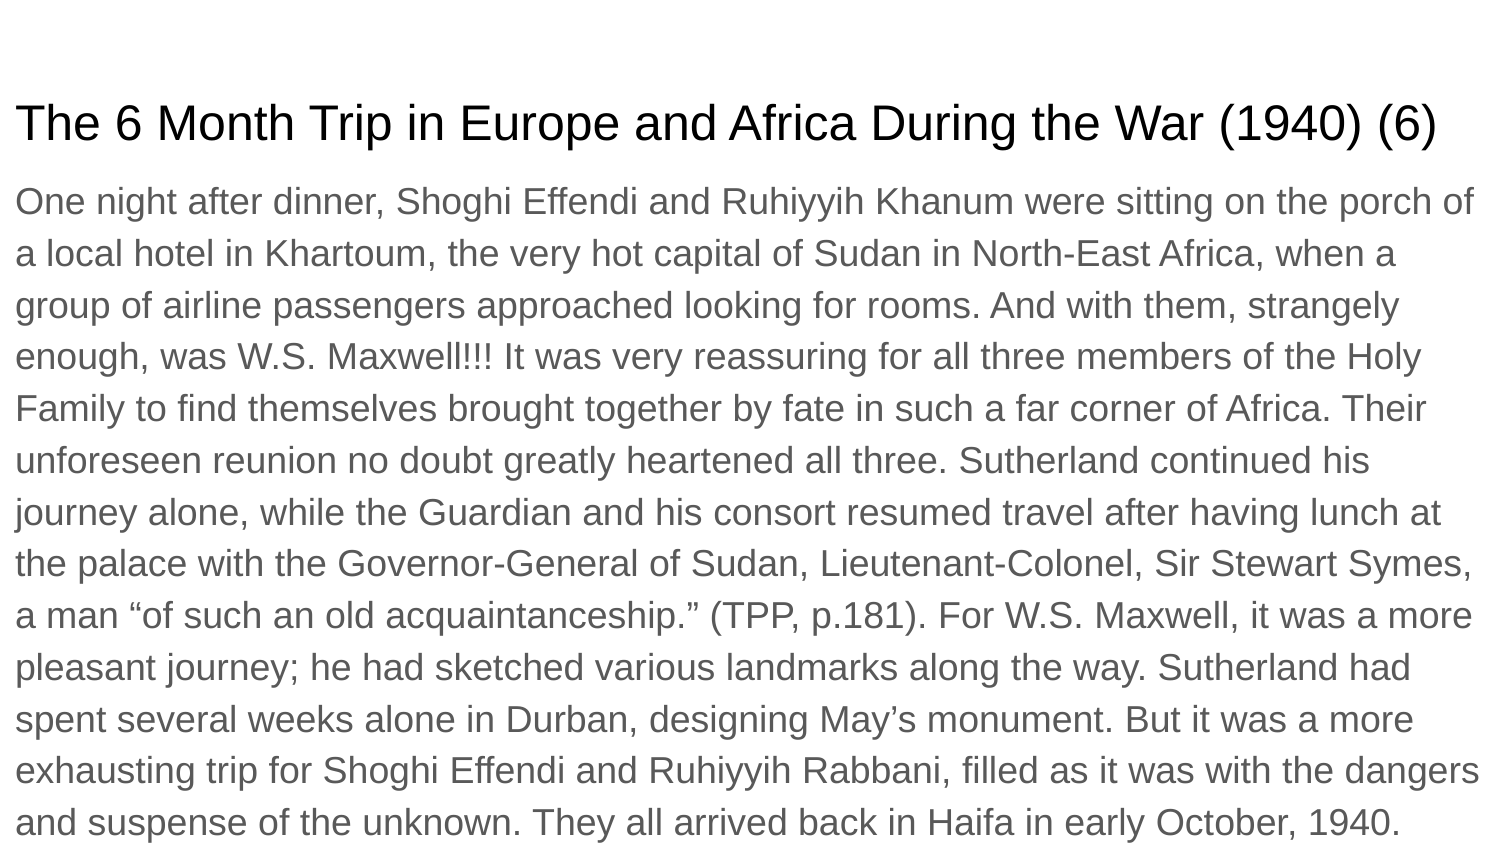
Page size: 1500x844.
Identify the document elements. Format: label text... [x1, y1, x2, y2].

list One night after dinner, Shoghi Effendi and Ruhiyyih Khanum were sitting on the porch of a local hotel in Khartoum, the very hot capital of Sudan in North-East Africa, when a group of airline passengers approached looking for rooms. And with them, strangely enough, was W.S. Maxwell!!! It was very reassuring for all three members of the Holy Family to find themselves brought together by fate in such a far corner of Africa. Their unforeseen reunion no doubt greatly heartened all three. Sutherland continued his journey alone, while the Guardian and his consort resumed travel after having lunch at the palace with the Governor-General of Sudan, Lieutenant-Colonel, Sir Stewart Symes, a man “of such an old acquaintanceship.” (TPP, p.181). For W.S. Maxwell, it was a more pleasant journey; he had sketched various landmarks along the way. Sutherland had spent several weeks alone in Durban, designing May’s monument. But it was a more exhausting trip for Shoghi Effendi and Ruhiyyih Rabbani, filled as it was with the dangers and suspense of the unknown. They all arrived back in Haifa in early October, 1940. [0, 155, 1500, 844]
title The 6 Month Trip in Europe and Africa During the War (1940) (6) [0, 75, 1500, 155]
